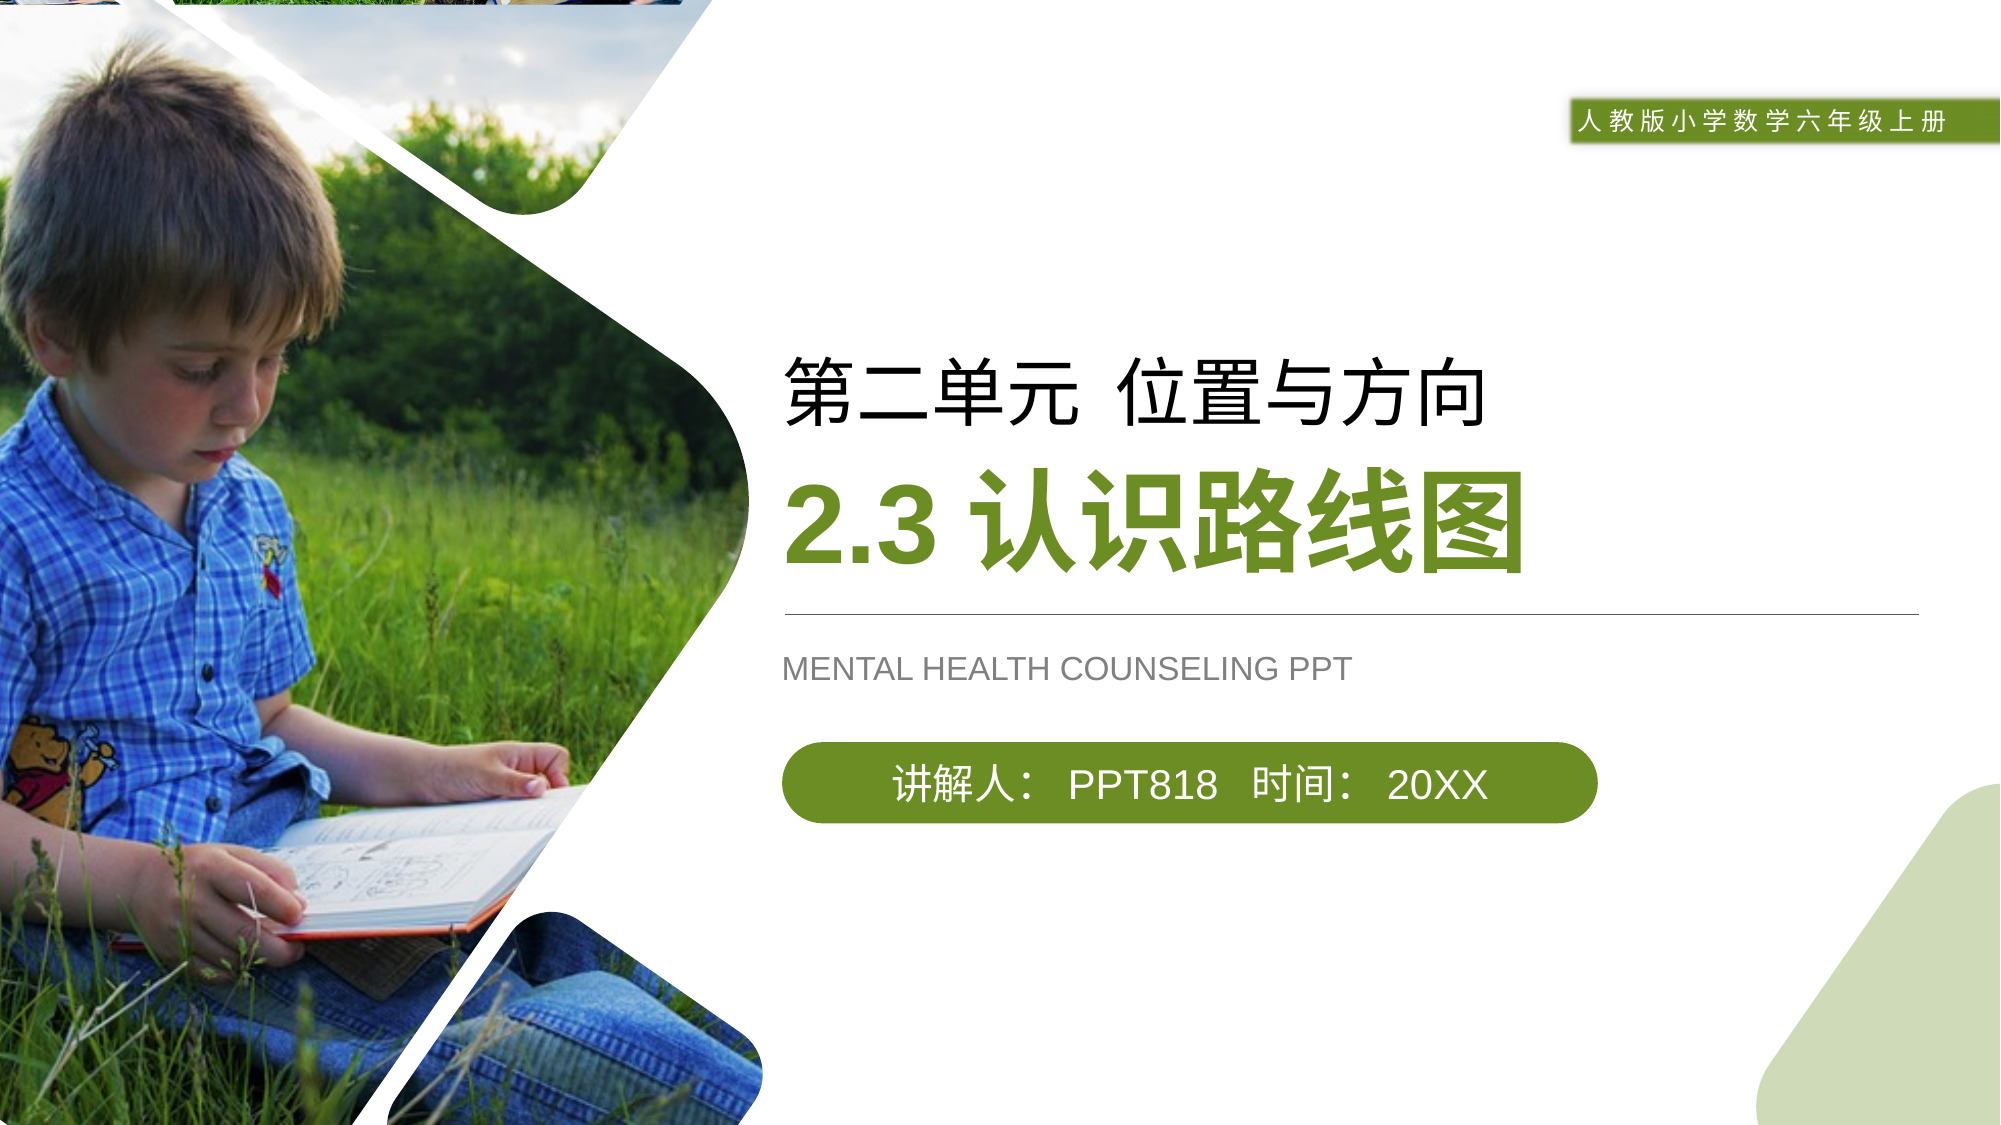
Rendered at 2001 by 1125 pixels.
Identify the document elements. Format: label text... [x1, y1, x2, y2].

picture [0, 0, 763, 1125]
text_box [1755, 782, 2000, 1125]
text_box 人教版小学数学六年级上册 [1574, 103, 2000, 141]
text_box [766, 347, 1938, 824]
